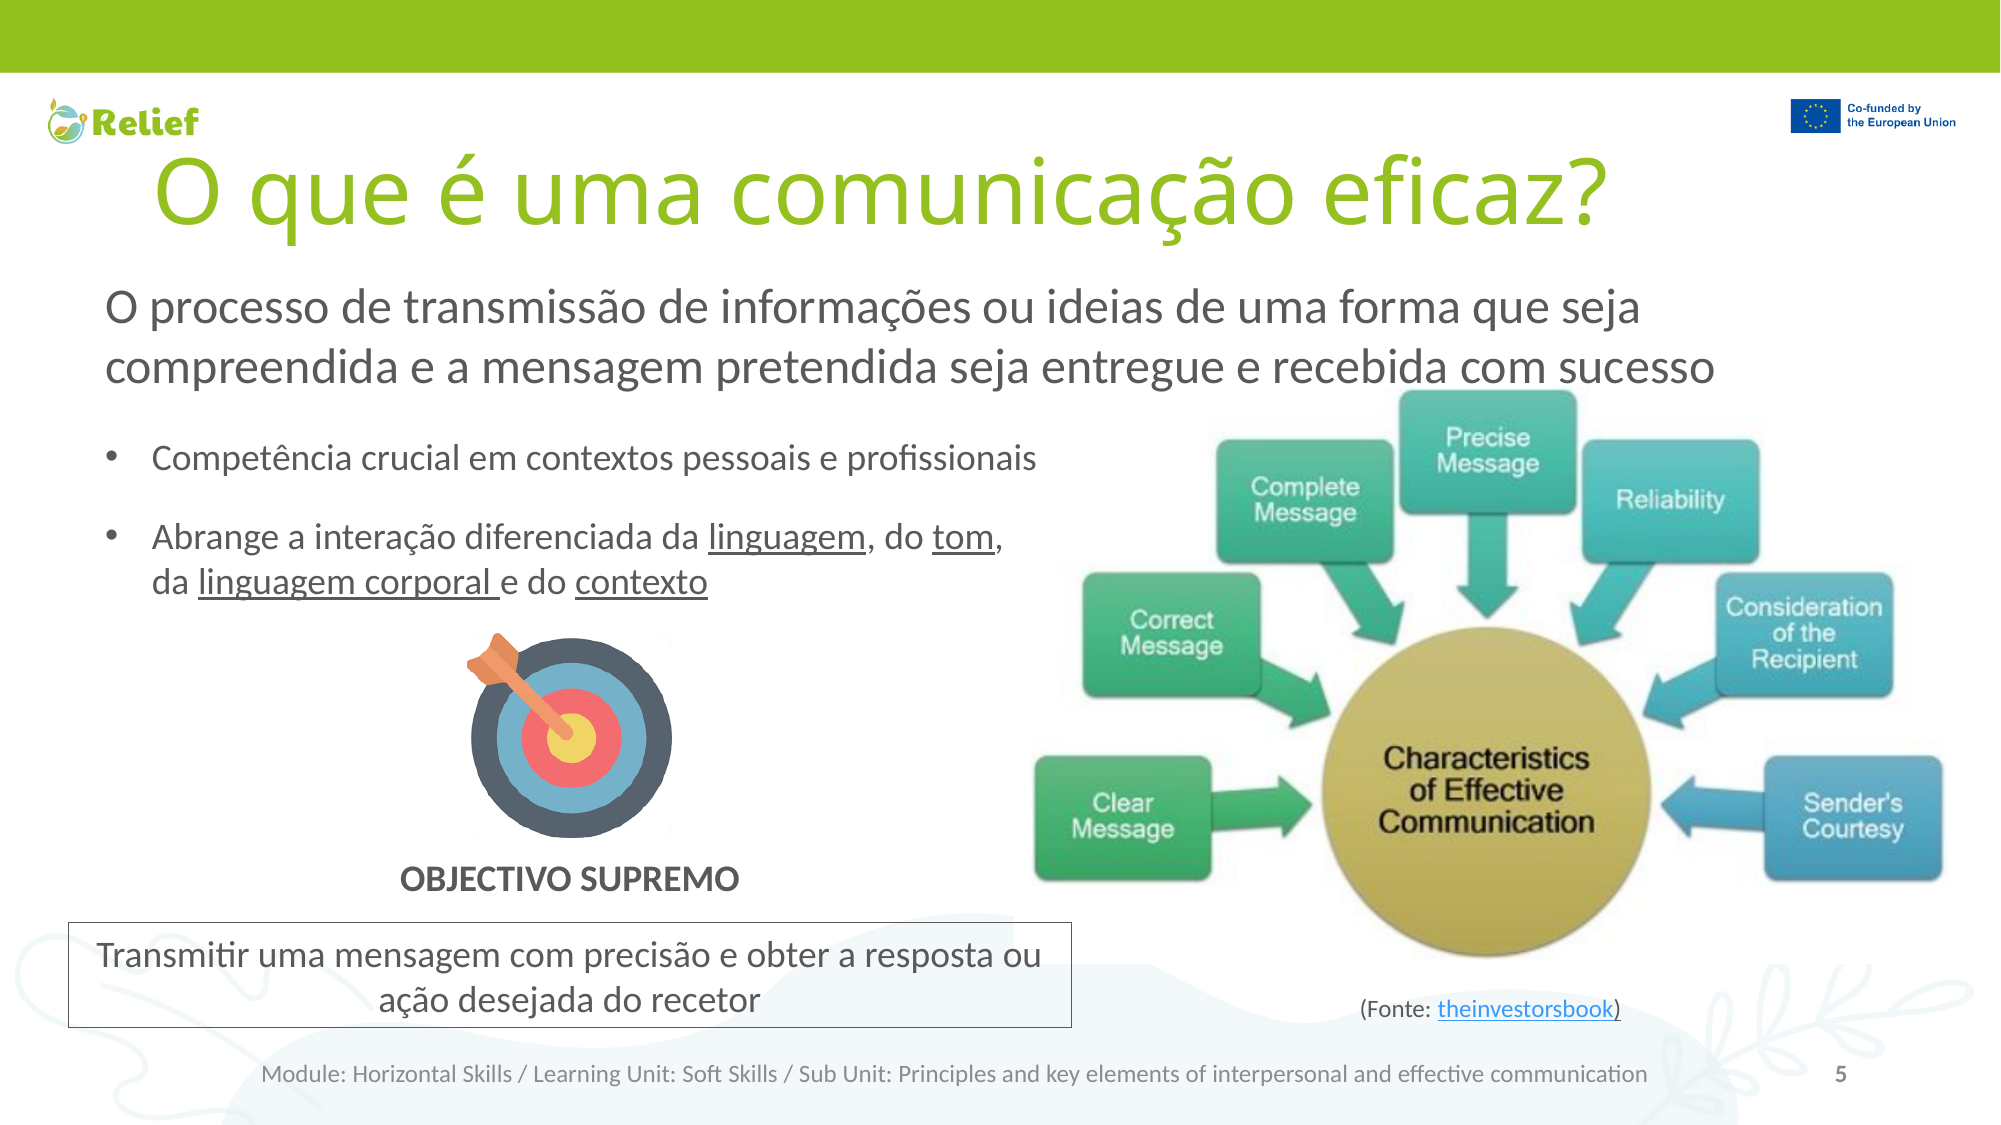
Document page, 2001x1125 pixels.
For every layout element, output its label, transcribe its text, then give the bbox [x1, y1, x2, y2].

text_box Abrange a interação diferenciada da linguagem, do tom, da linguagem corporal e do contexto [90, 504, 1014, 610]
text_box O processo de transmissão de informações ou ideias de uma forma que seja compreendida e a mensagem pretendida seja entregue e recebida com sucesso [90, 266, 1875, 402]
text_box Transmitir uma mensagem com precisão e obter a resposta ou ação desejada do recetor [68, 922, 1072, 1028]
text_box (Fonte: theinvestorsbook) [1326, 985, 1654, 1031]
text_box Competência crucial em contextos pessoais e profissionais [90, 425, 1014, 486]
footer Module: Horizontal Skills / Learning Unit: Soft Skills / Sub Unit: Principles and key elements of interpersonal and effective communication [137, 1023, 1775, 1122]
title O que é uma comunicação eficaz? [137, 111, 1863, 266]
text_box OBJECTIVO SUPREMO [148, 847, 992, 907]
slide_number 5 [1787, 1042, 1863, 1103]
picture [0, 0, 2001, 1125]
